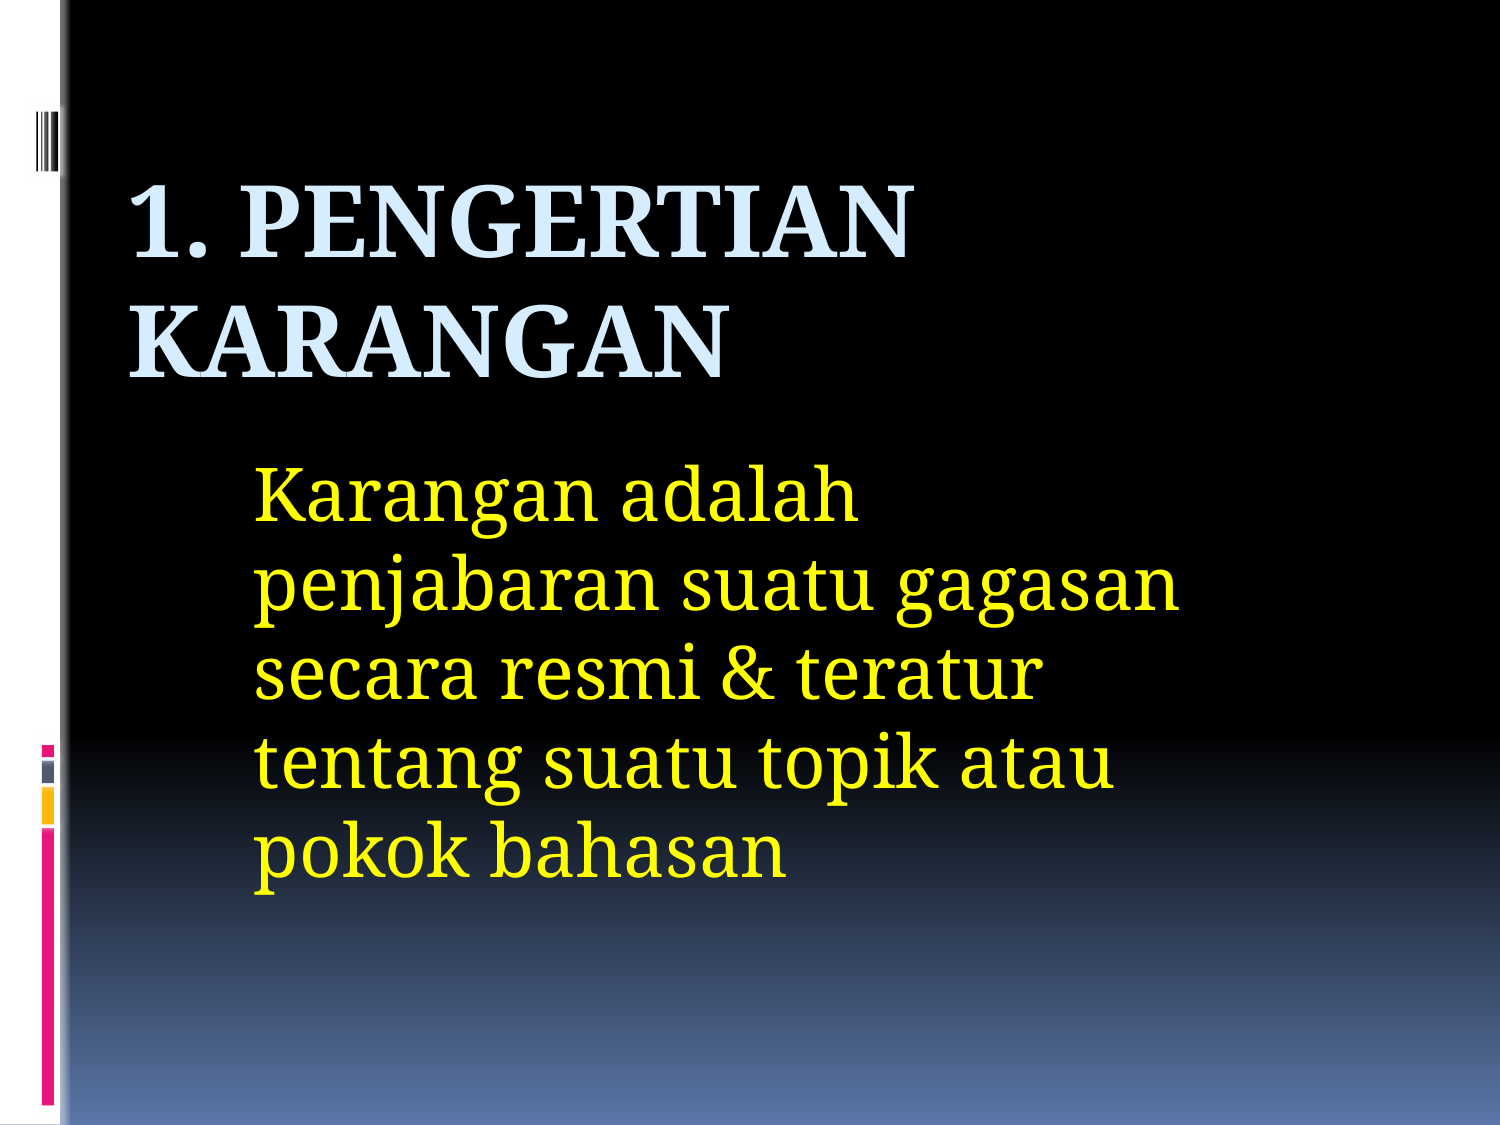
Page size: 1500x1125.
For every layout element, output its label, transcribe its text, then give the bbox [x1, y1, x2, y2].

title 1. Pengertian Karangan [112, 149, 1388, 474]
subtitle Karangan adalah penjabaran suatu gagasan secara resmi & teratur tentang suatu topik atau pokok bahasan [237, 437, 1288, 900]
